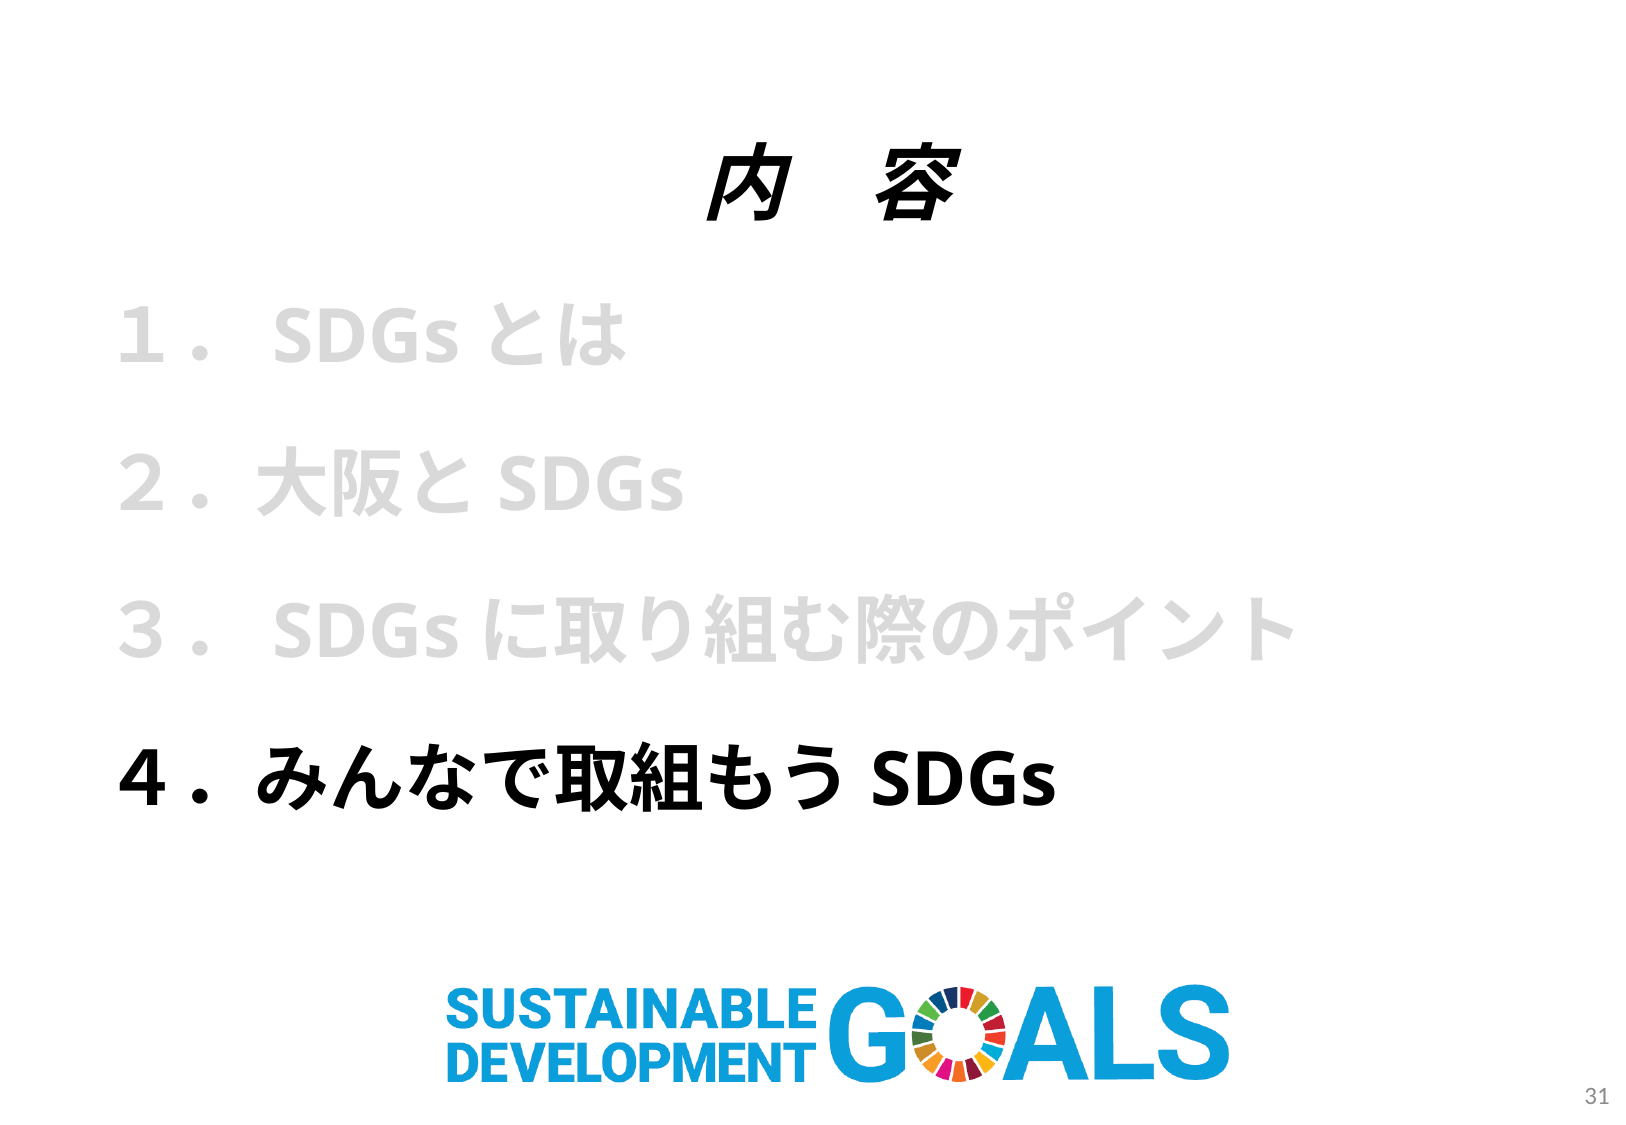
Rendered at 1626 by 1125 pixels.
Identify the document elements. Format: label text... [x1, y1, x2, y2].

text_box 内 容 １．SDGsとは ２．大阪とSDGs ３．SDGsに取り組む際のポイント ４．みんなで取組もうSDGs [0, 260, 1564, 781]
slide_number 30 [1259, 1065, 1625, 1125]
picture [434, 975, 1238, 1096]
